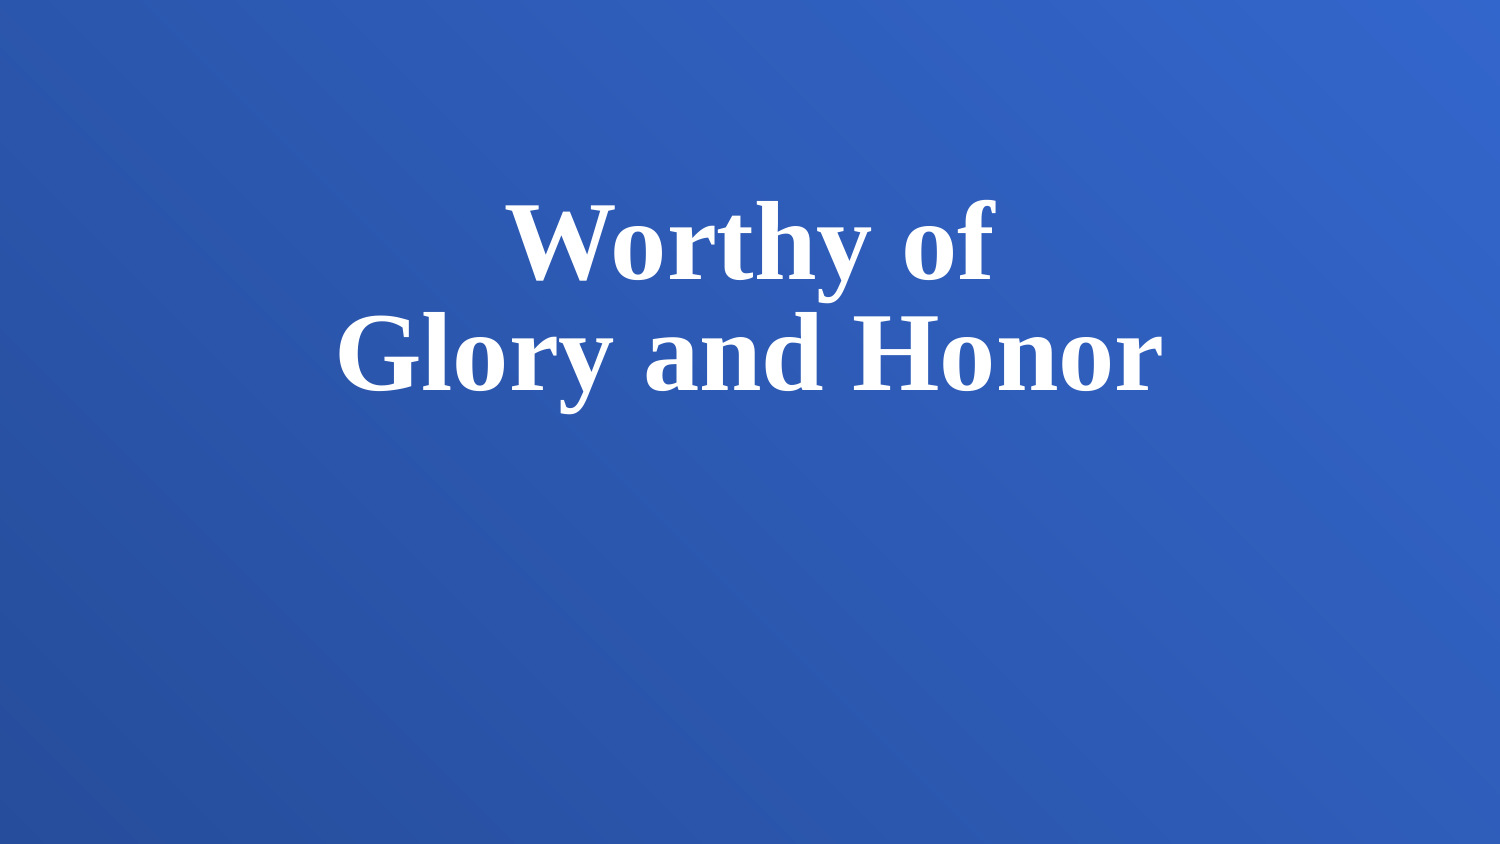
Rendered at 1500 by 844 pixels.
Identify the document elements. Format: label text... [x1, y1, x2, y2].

text_box Worthy of [0, 159, 1500, 270]
text_box Glory and Honor [0, 270, 1500, 421]
